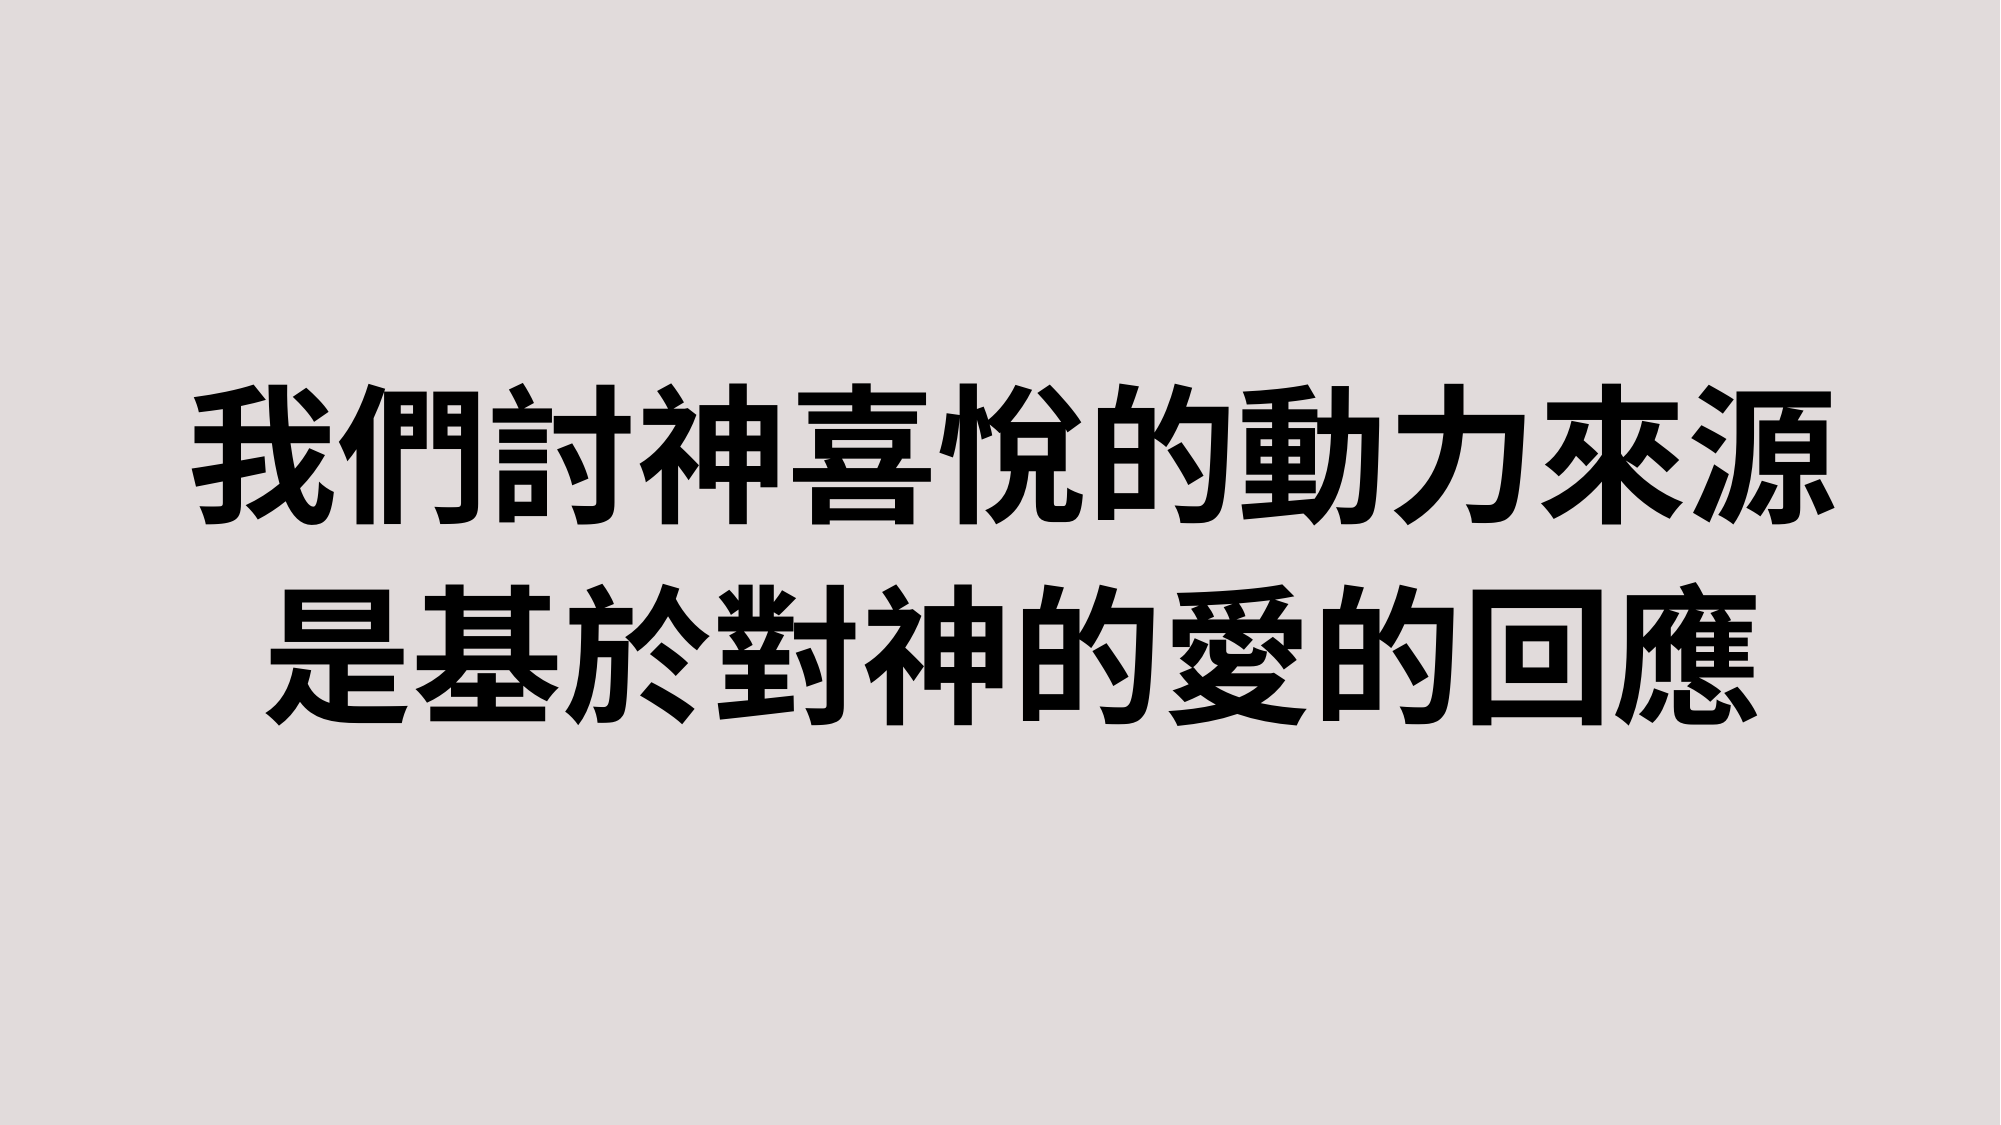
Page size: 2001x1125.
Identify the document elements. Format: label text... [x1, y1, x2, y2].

list 我們討神喜悅的動力來源 是基於對神的愛的回應 [24, 354, 2000, 771]
